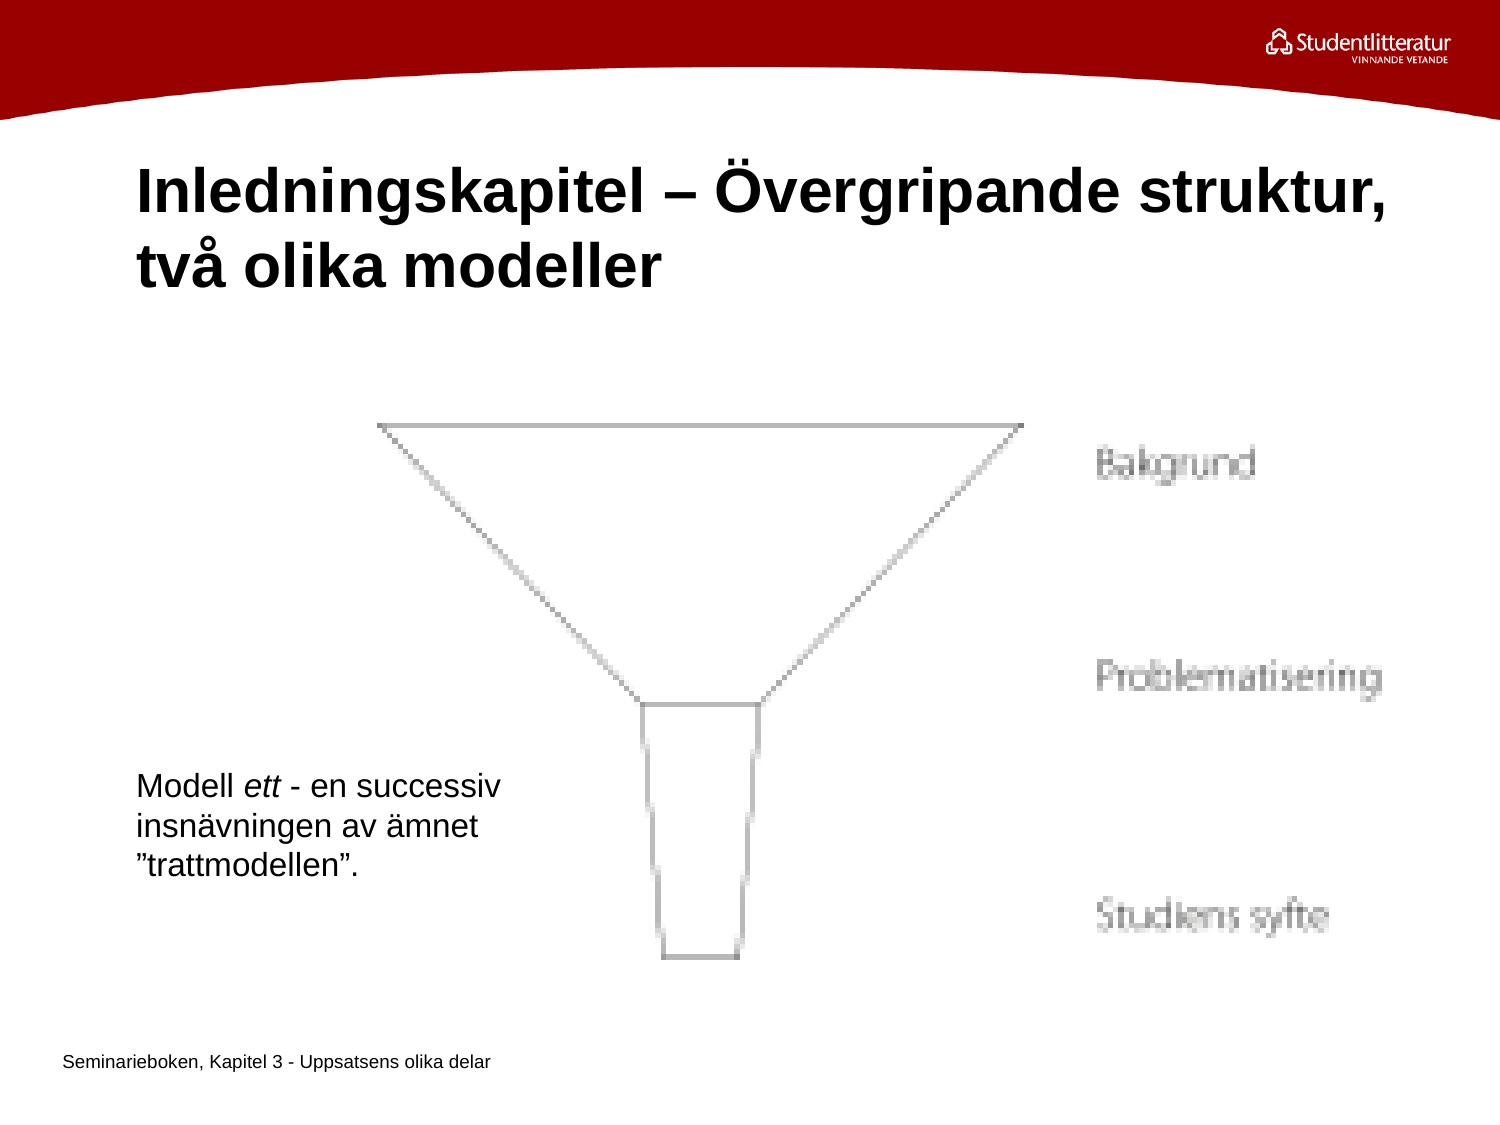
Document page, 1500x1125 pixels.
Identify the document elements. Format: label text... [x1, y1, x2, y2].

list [377, 116, 1382, 1125]
list Modell ett - en successiv insnävningen av ämnet ”trattmodellen”. [136, 763, 372, 907]
title Inledningskapitel – Övergripande struktur, två olika modeller [136, 109, 1434, 300]
footer Seminarieboken, Kapitel 3 - Uppsatsens olika delar [62, 1050, 372, 1125]
picture [0, 0, 1500, 120]
